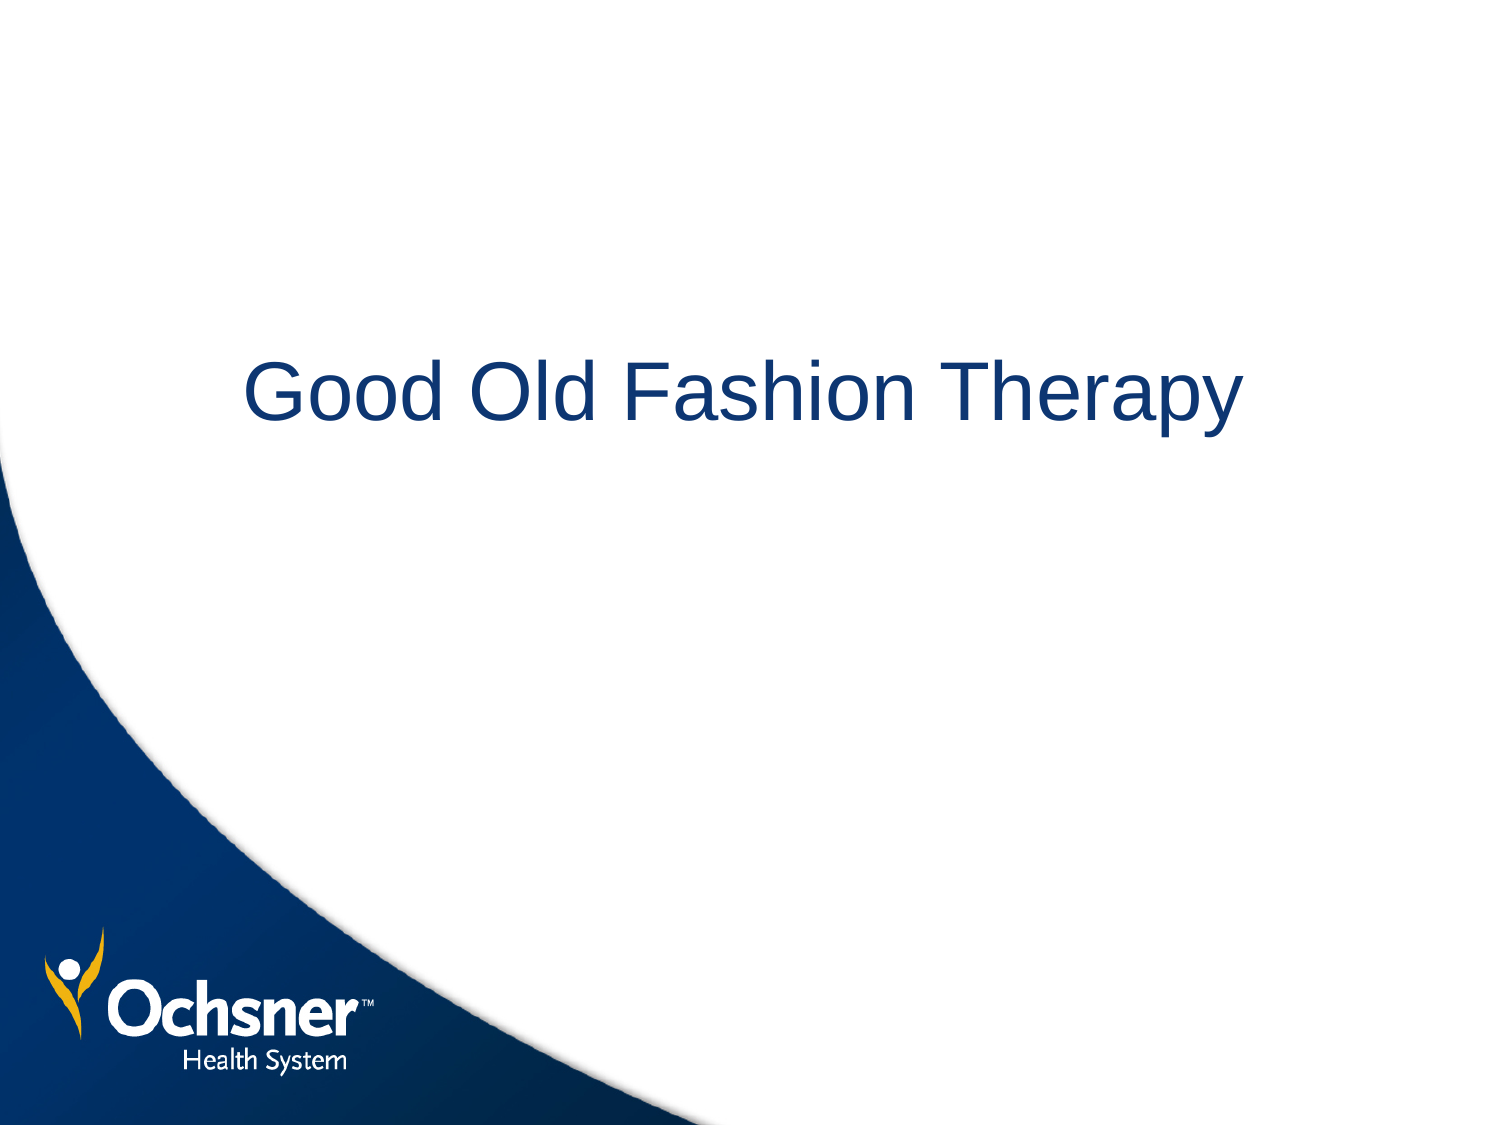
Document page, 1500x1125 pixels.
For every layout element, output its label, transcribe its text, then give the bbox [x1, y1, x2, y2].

title Good Old Fashion Therapy [162, 224, 1326, 551]
picture [0, 0, 1500, 1125]
